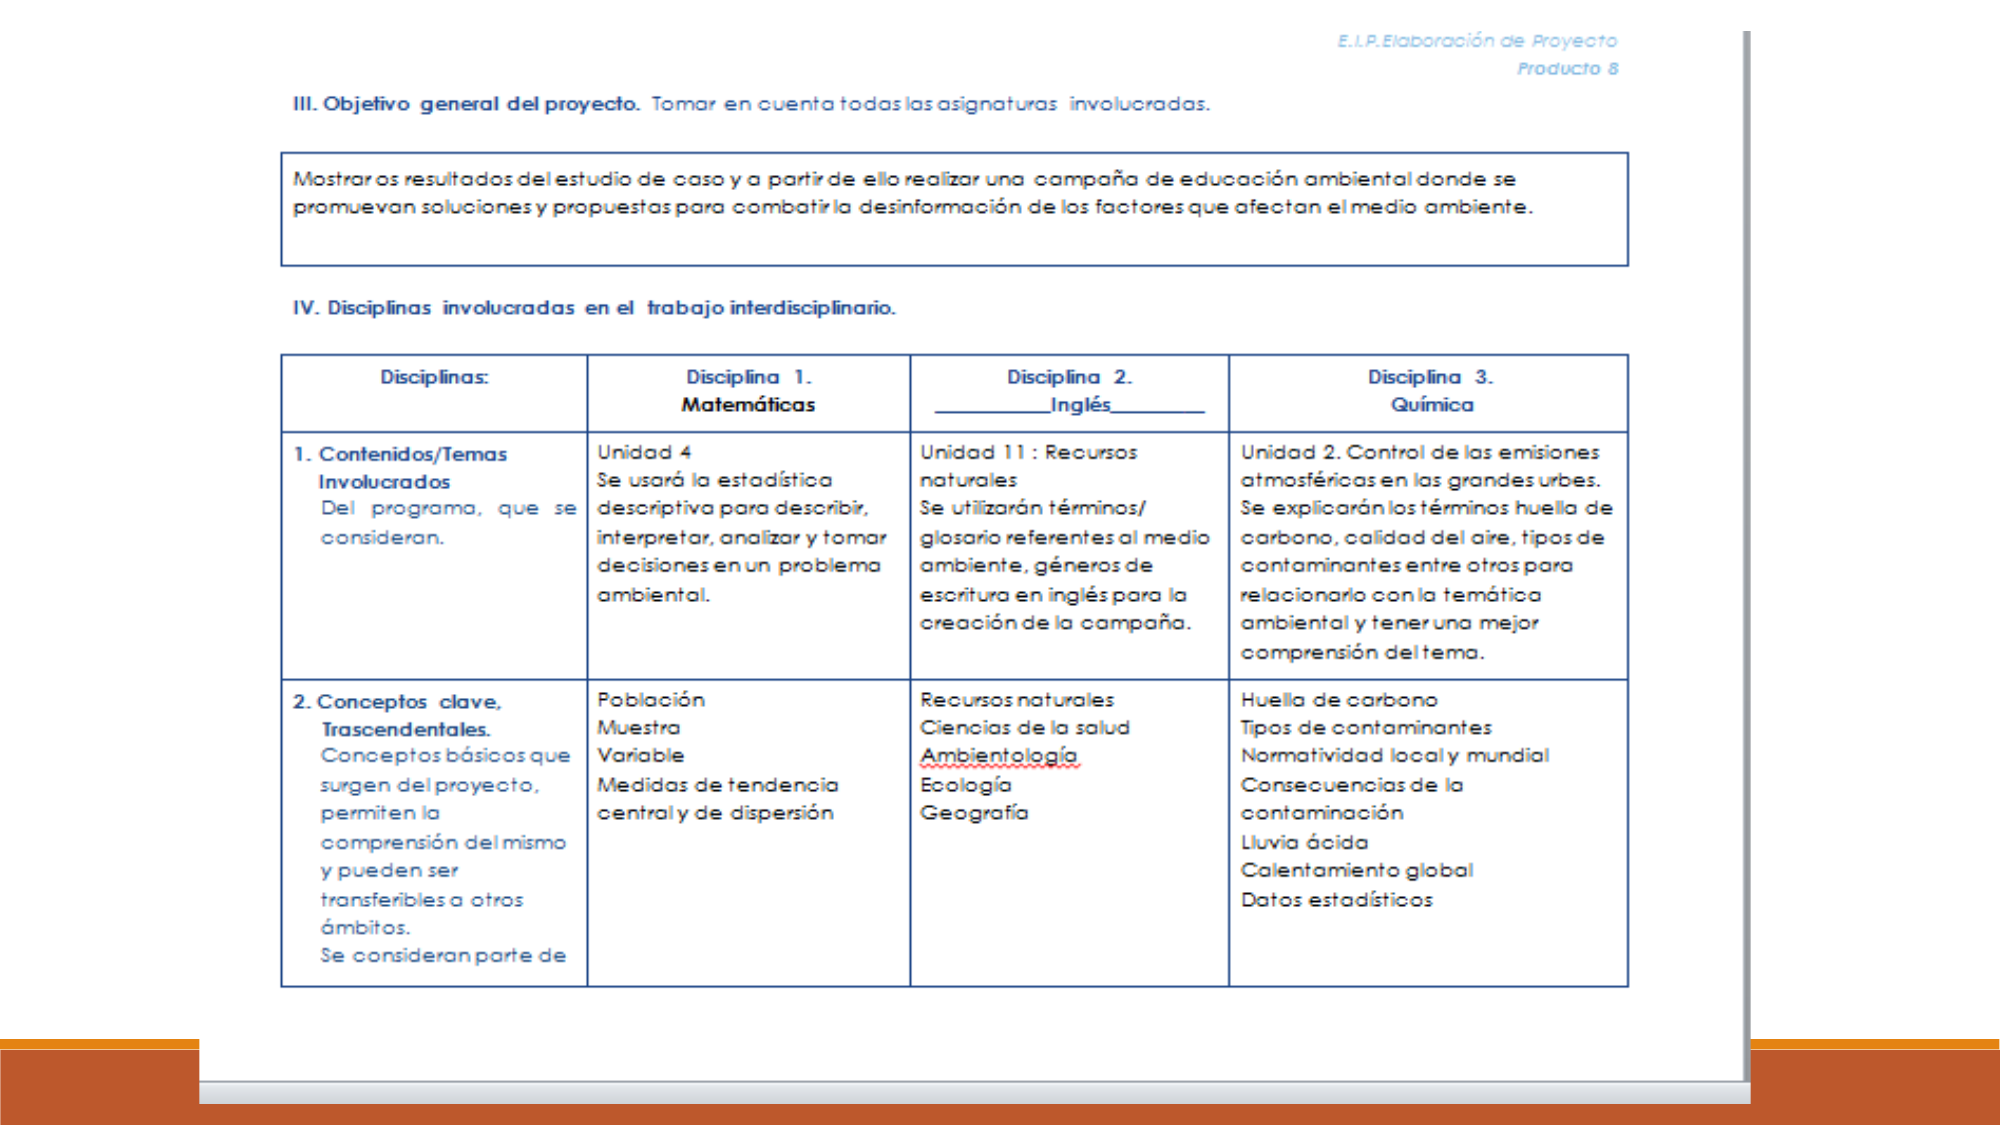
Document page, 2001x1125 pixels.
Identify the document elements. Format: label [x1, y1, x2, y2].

picture [198, 30, 1752, 1104]
